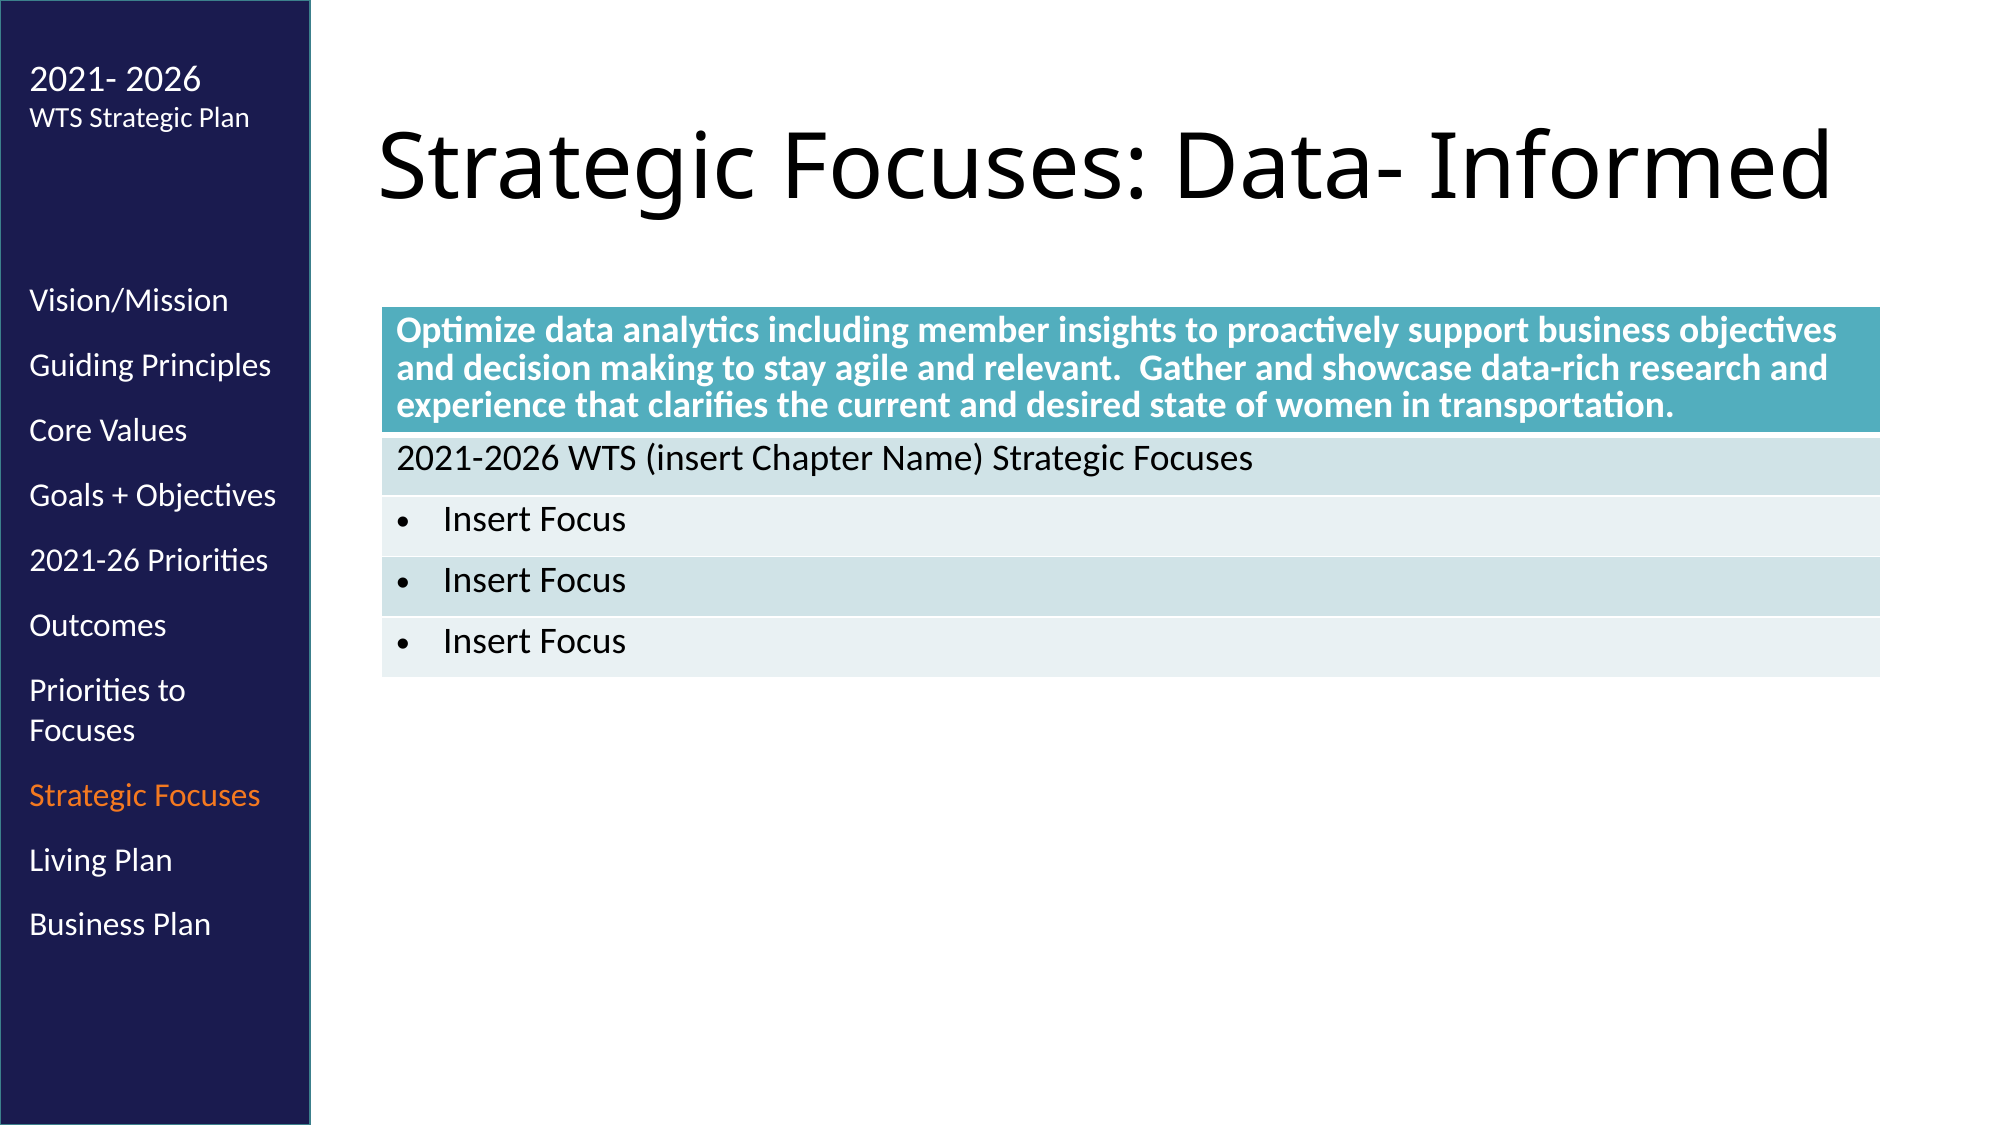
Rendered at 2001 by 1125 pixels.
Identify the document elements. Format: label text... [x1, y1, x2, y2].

text_box [0, 0, 311, 1125]
table_cell Insert Focus [382, 497, 1880, 556]
table_cell 2021-2026 WTS (insert Chapter Name) Strategic Focuses [382, 438, 1880, 495]
table_cell Insert Focus [382, 618, 1880, 677]
title Strategic Focuses: Data- Informed [362, 59, 1863, 278]
table_header Optimize data analytics including member insights to proactively support business objectives and decision making to stay agile and relevant. Gather and showcase data-rich research and experience that clarifies the current and desired state of women in transportation. [382, 307, 1880, 432]
text_box 2021- 2026 WTS Strategic Plan Vision/Mission Guiding Principles Core Values Goals + Objectives 2021-26 Priorities Outcomes Priorities to Focuses Strategic Focuses Living Plan Business Plan [14, 46, 297, 1045]
table_cell Insert Focus [382, 557, 1880, 616]
